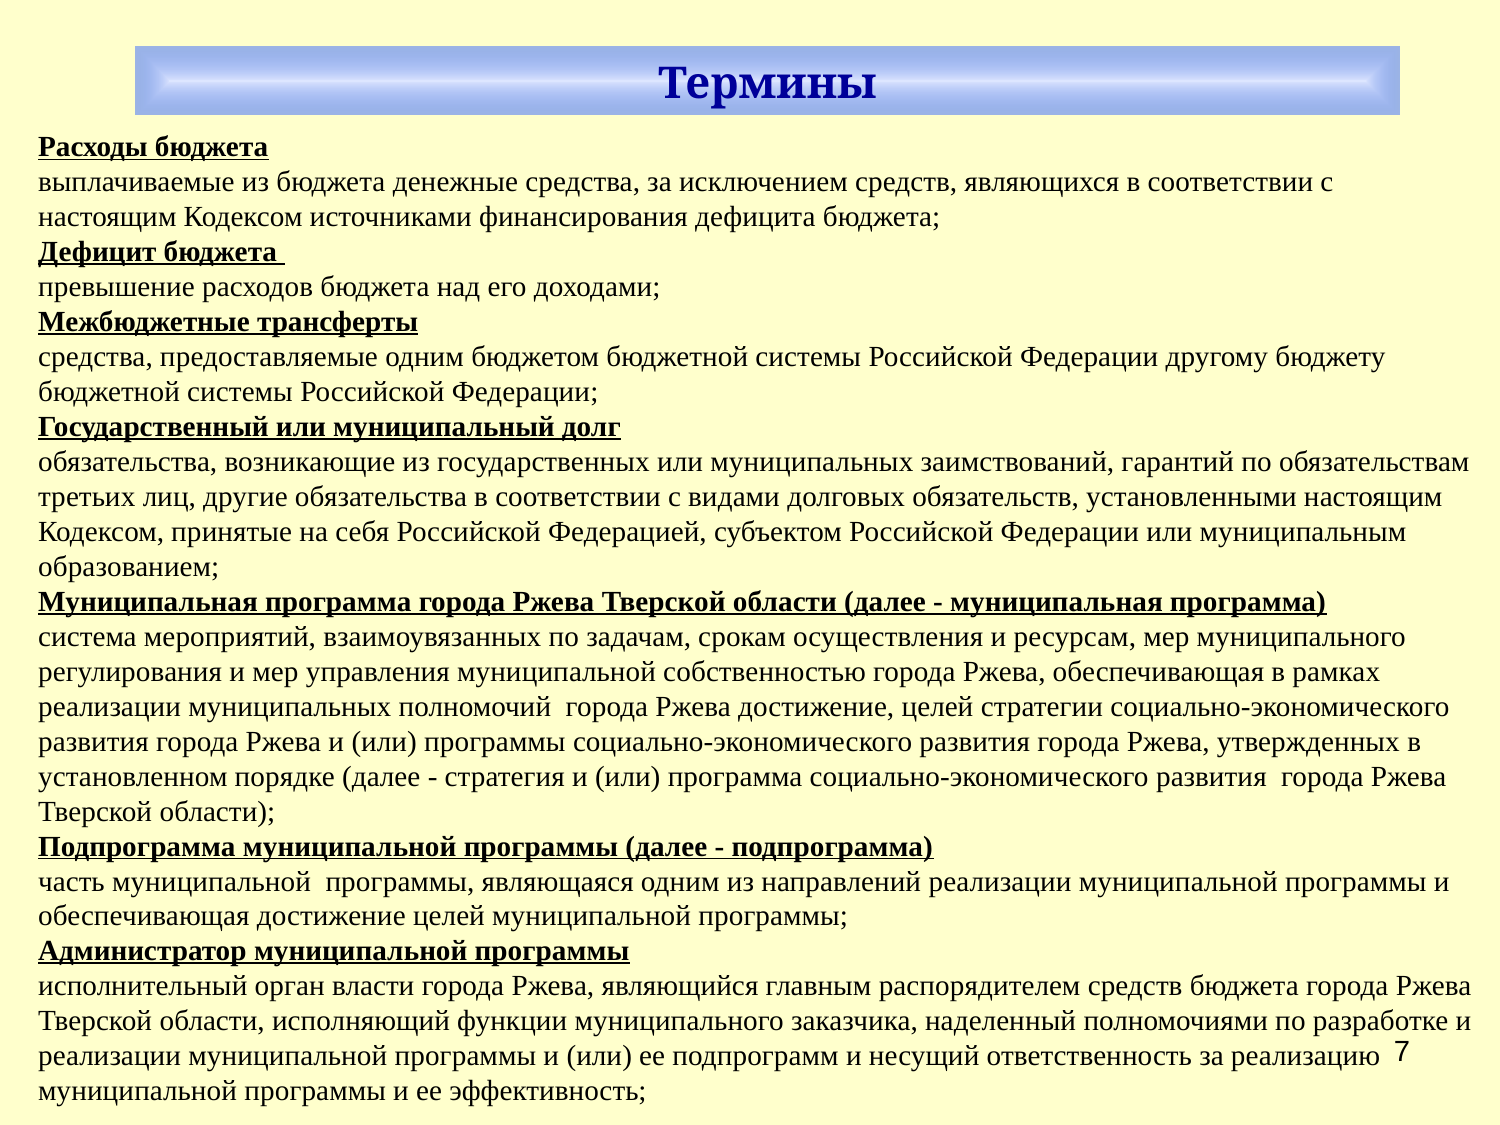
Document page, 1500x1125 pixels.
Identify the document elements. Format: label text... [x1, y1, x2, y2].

text_box Расходы бюджета выплачиваемые из бюджета денежные средства, за исключением средств, являющихся в соответствии с настоящим Кодексом источниками финансирования дефицита бюджета; Дефицит бюджета превышение расходов бюджета над его доходами; Межбюджетные трансферты средства, предоставляемые одним бюджетом бюджетной системы Российской Федерации другому бюджету бюджетной системы Российской Федерации; Государственный или муниципальный долг обязательства, возникающие из государственных или муниципальных заимствований, гарантий по обязательствам третьих лиц, другие обязательства в соответствии с видами долговых обязательств, установленными настоящим Кодексом, принятые на себя Российской Федерацией, субъектом Российской Федерации или муниципальным образованием; Муниципальная программа города Ржева Тверской области (далее - муниципальная программа) система мероприятий, взаимоувязанных по задачам, срокам осуществления и ресурсам, мер муниципального регулирования и мер управления муниципальной собственностью города Ржева, обеспечивающая в рамках реализации муниципальных полномочий города Ржева достижение, целей стратегии социально-экономического развития города Ржева и (или) программы социально-экономического развития города Ржева, утвержденных в установленном порядке (далее - стратегия и (или) программа социально-экономического развития города Ржева Тверской области); Подпрограмма муниципальной программы (далее - подпрограмма) часть муниципальной программы, являющаяся одним из направлений реализации муниципальной программы и обеспечивающая достижение целей муниципальной программы; Администратор муниципальной программы исполнительный орган власти города Ржева, являющийся главным распорядителем средств бюджета города Ржева Тверской области, исполняющий функции муниципального заказчика, наделенный полномочиями по разработке и реализации муниципальной программы и (или) ее подпрограмм и несущий ответственность за реализацию муниципальной программы и ее эффективность; [23, 120, 1500, 1114]
text_box Термины [135, 46, 1400, 115]
